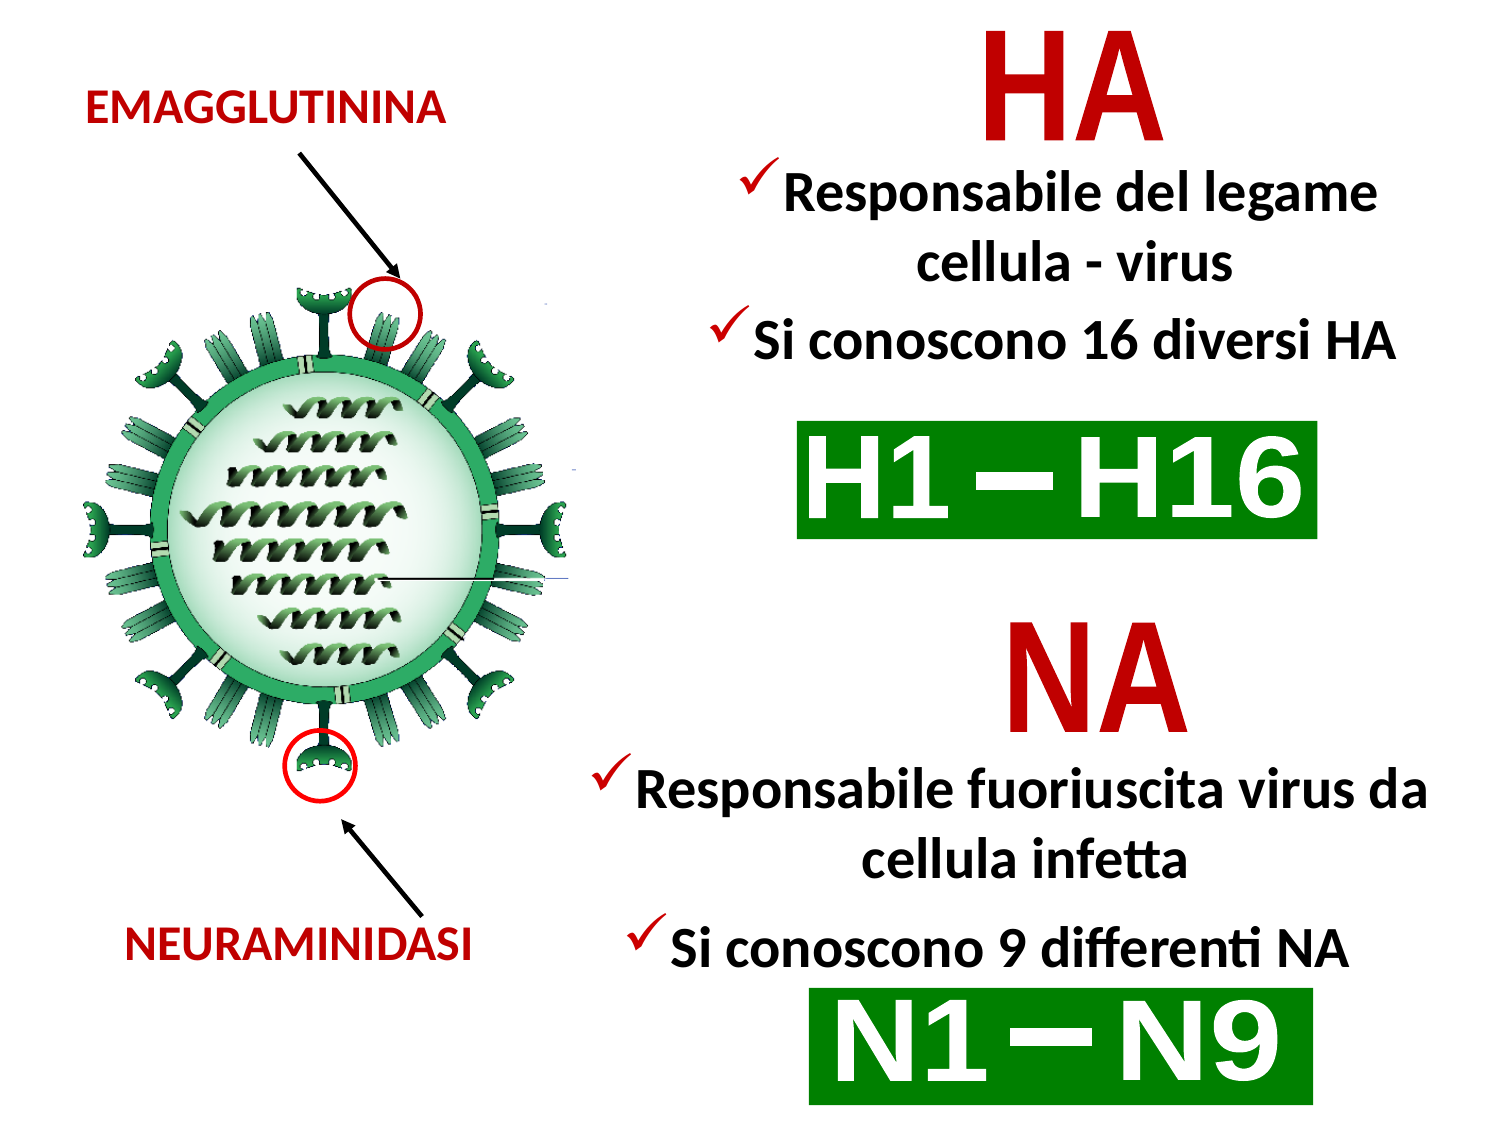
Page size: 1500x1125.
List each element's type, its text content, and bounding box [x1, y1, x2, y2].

picture [65, 278, 576, 782]
text_box [341, 819, 411, 902]
text_box Si conoscono 16 diversi HA [670, 293, 1433, 379]
text_box [808, 987, 1314, 1106]
text_box NEURAMINIDASI [82, 902, 503, 978]
text_box Si conoscono 9 differenti NA [503, 901, 1470, 987]
text_box Responsabile del legame cellula - virus [679, 146, 1436, 301]
text_box Responsabile fuoriuscita virus da cellula infetta [522, 742, 1495, 898]
text_box EMAGGLUTININA [40, 66, 493, 142]
text_box [796, 420, 1318, 540]
text_box [294, 790, 346, 802]
text_box [299, 153, 400, 277]
